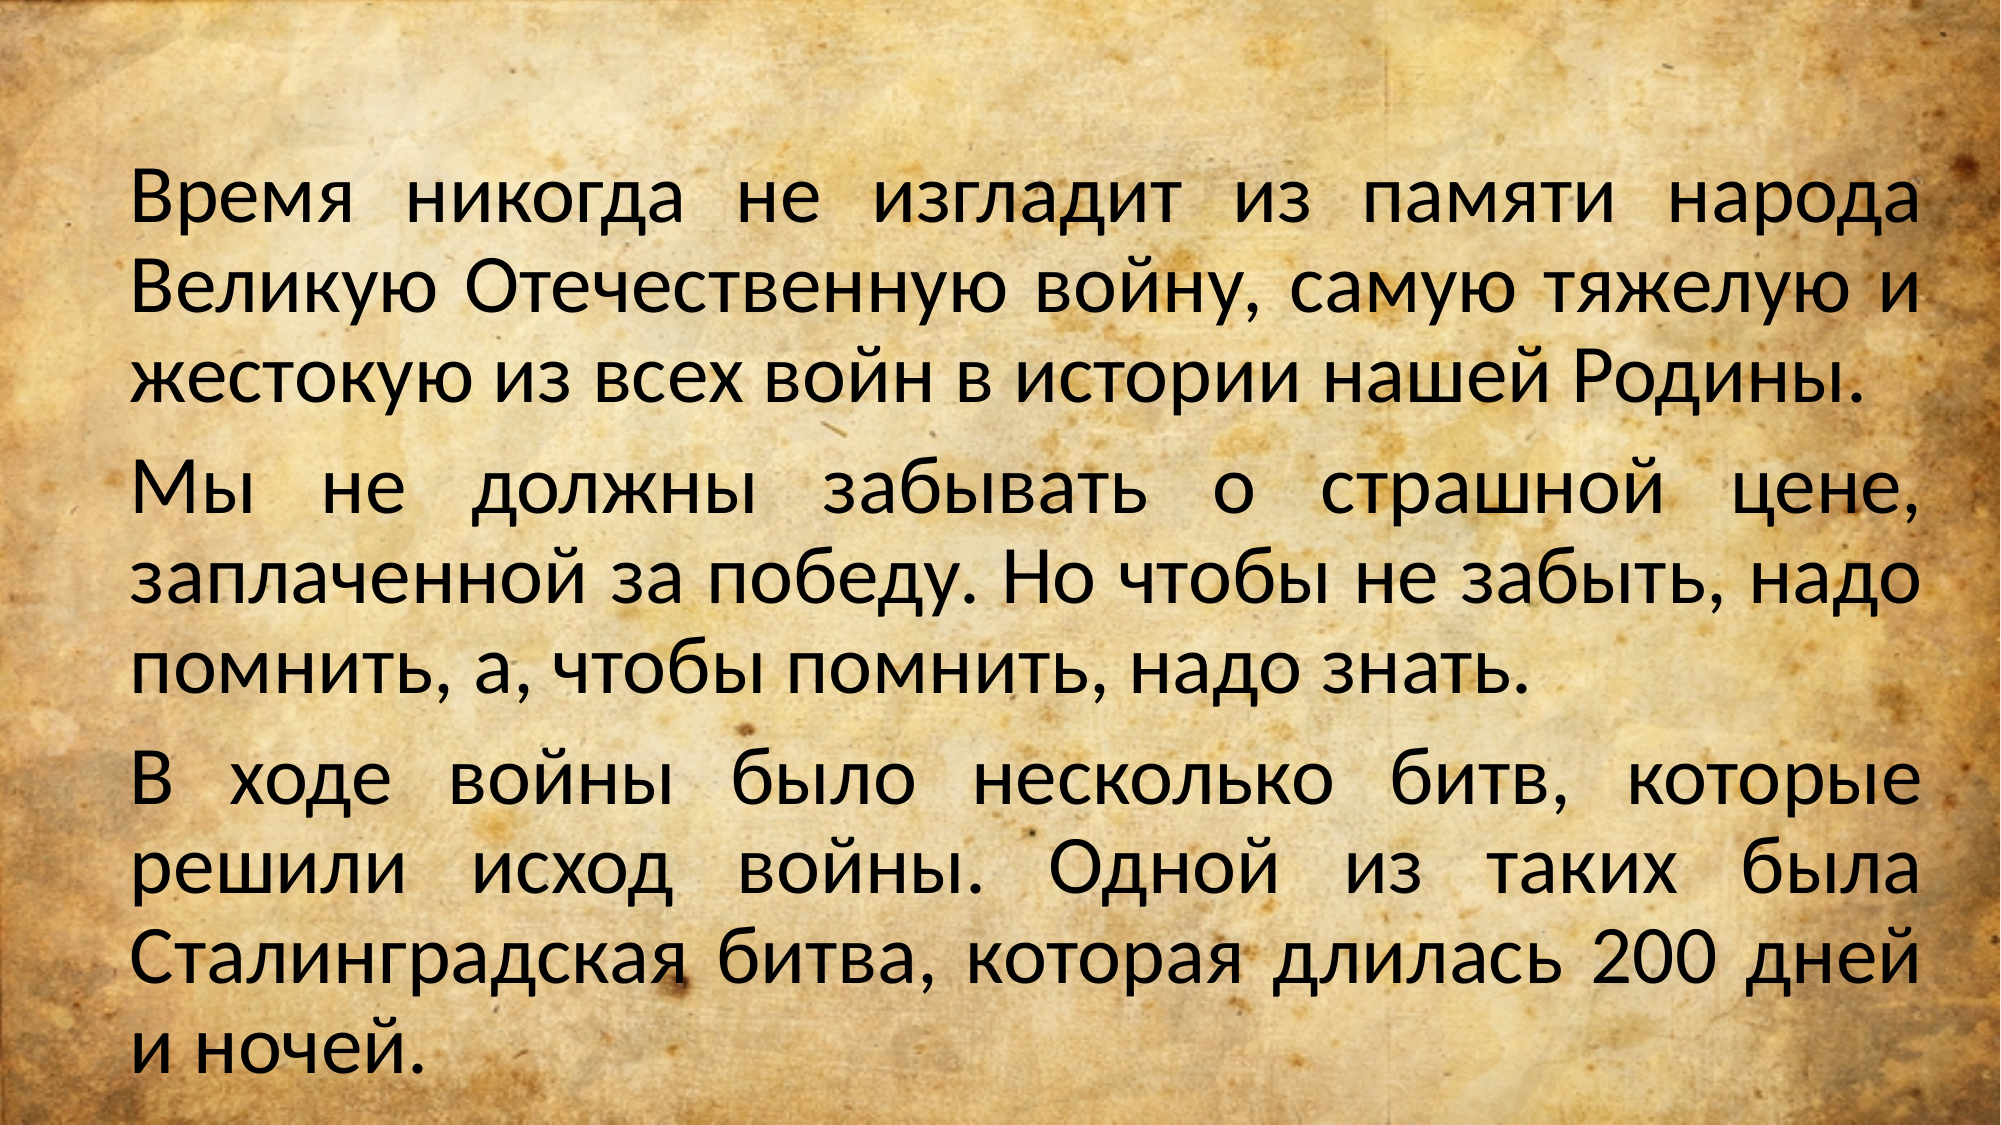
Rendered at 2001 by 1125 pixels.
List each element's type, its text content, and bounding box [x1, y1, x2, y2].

picture [0, 0, 2001, 1125]
text_box Время никогда не изгладит из памяти народа Великую Отечественную войну, самую тяжелую и жестокую из всех войн в истории нашей Родины. Мы не должны забывать о страшной цене, заплаченной за победу. Но чтобы не забыть, надо помнить, а, чтобы помнить, надо знать. В ходе войны было несколько битв, которые решили исход войны. Одной из таких была Сталинградская битва, которая длилась 200 дней и ночей. [115, 143, 1940, 1100]
